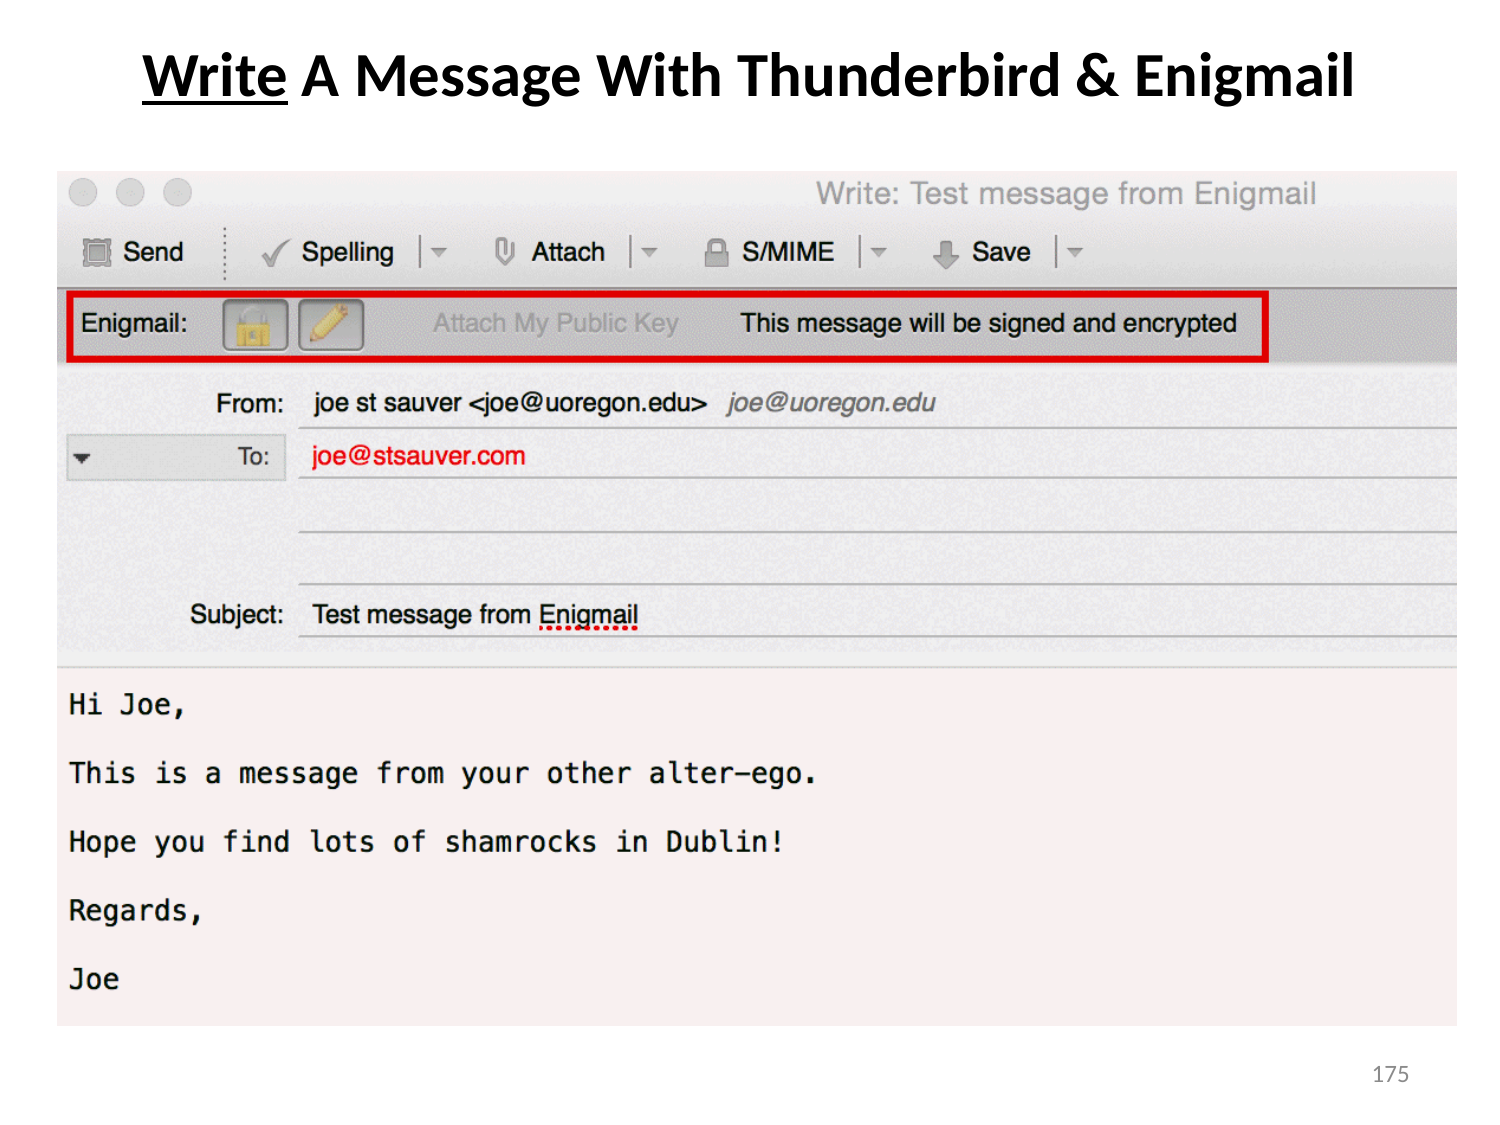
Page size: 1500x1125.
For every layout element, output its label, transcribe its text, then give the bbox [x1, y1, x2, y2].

picture [57, 171, 1457, 1026]
title Write A Message With Thunderbird & Enigmail [0, 26, 1500, 117]
slide_number 175 [1074, 1042, 1425, 1103]
